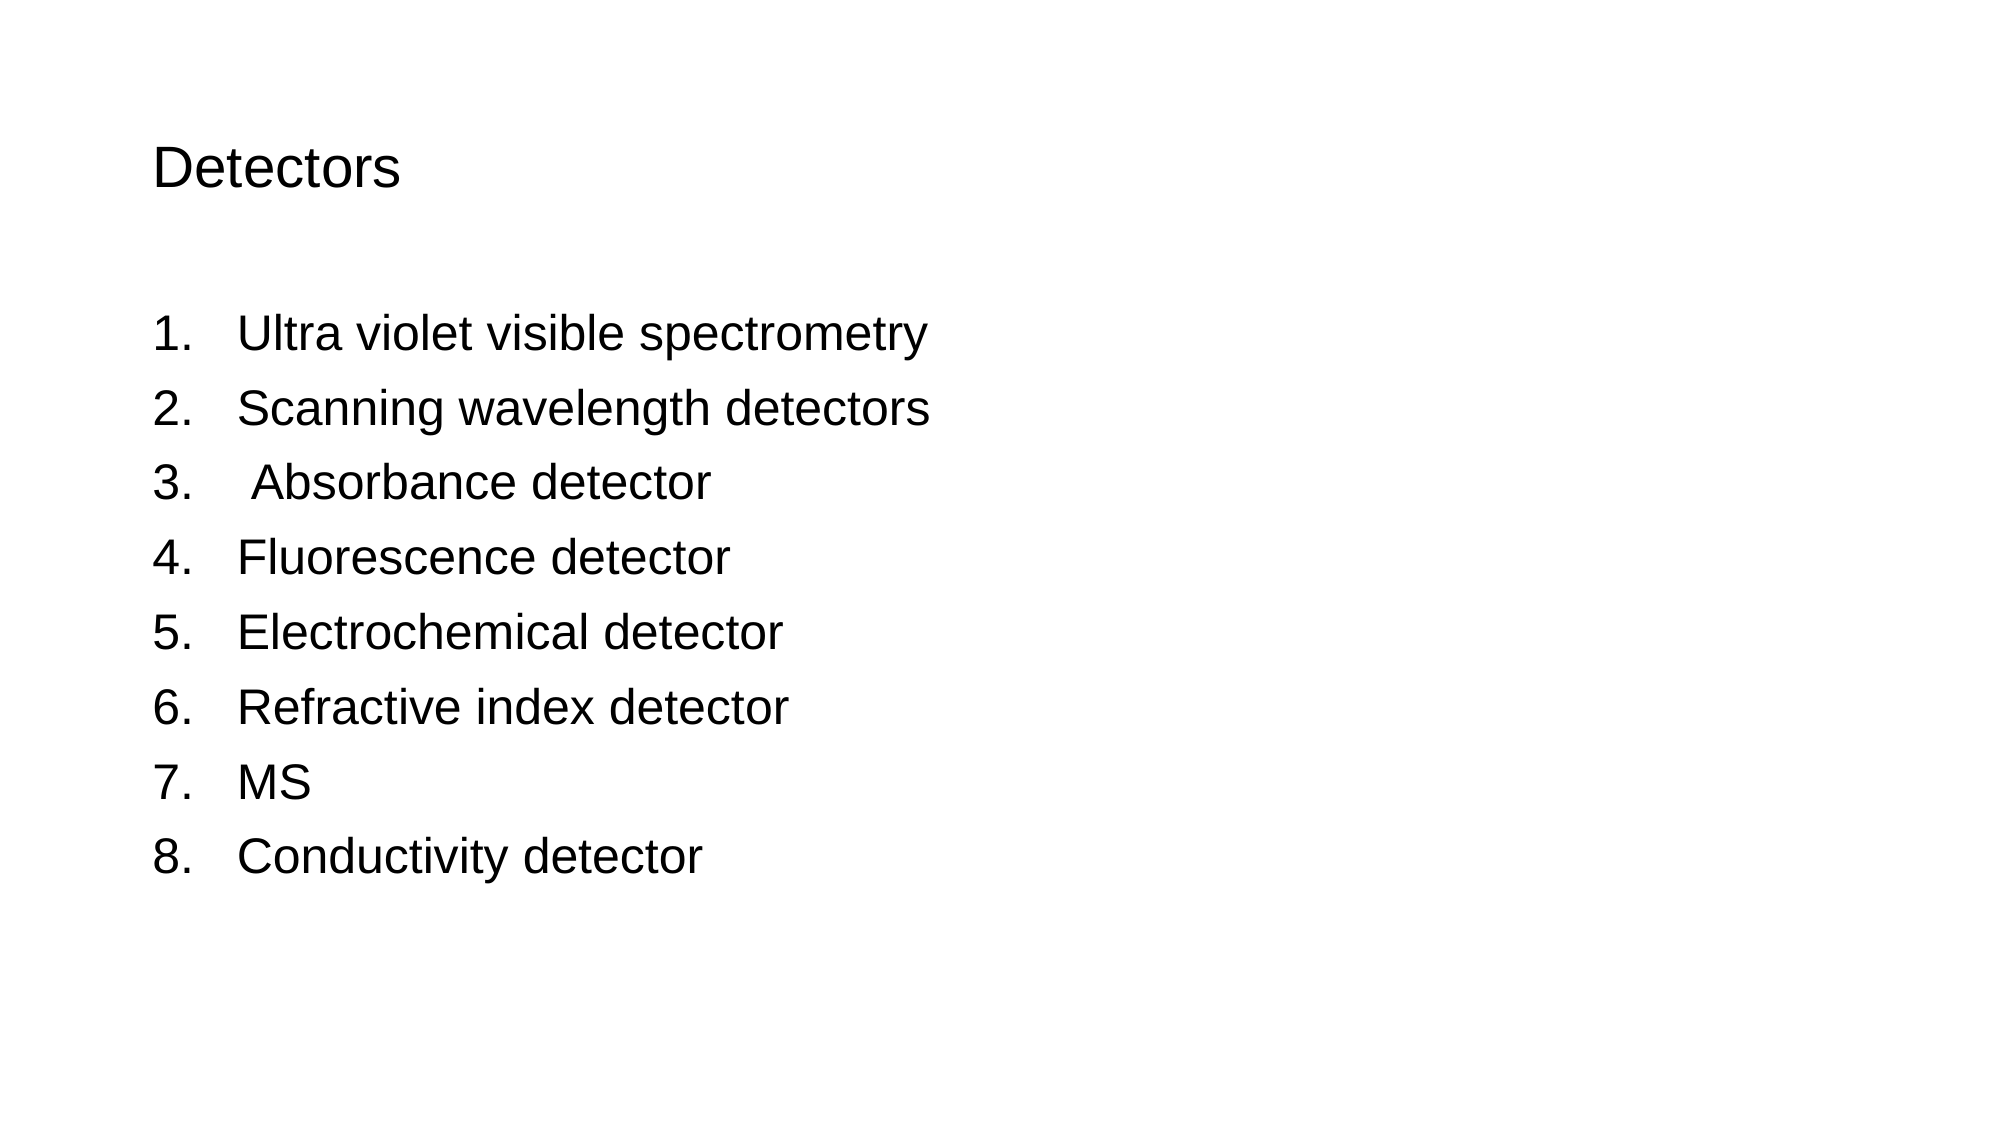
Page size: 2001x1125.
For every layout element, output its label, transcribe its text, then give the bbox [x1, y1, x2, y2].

list Ultra violet visible spectrometry Scanning wavelength detectors Absorbance detector Fluorescence detector Electrochemical detector Refractive index detector MS Conductivity detector [137, 299, 1863, 1014]
title Detectors [137, 59, 1863, 278]
